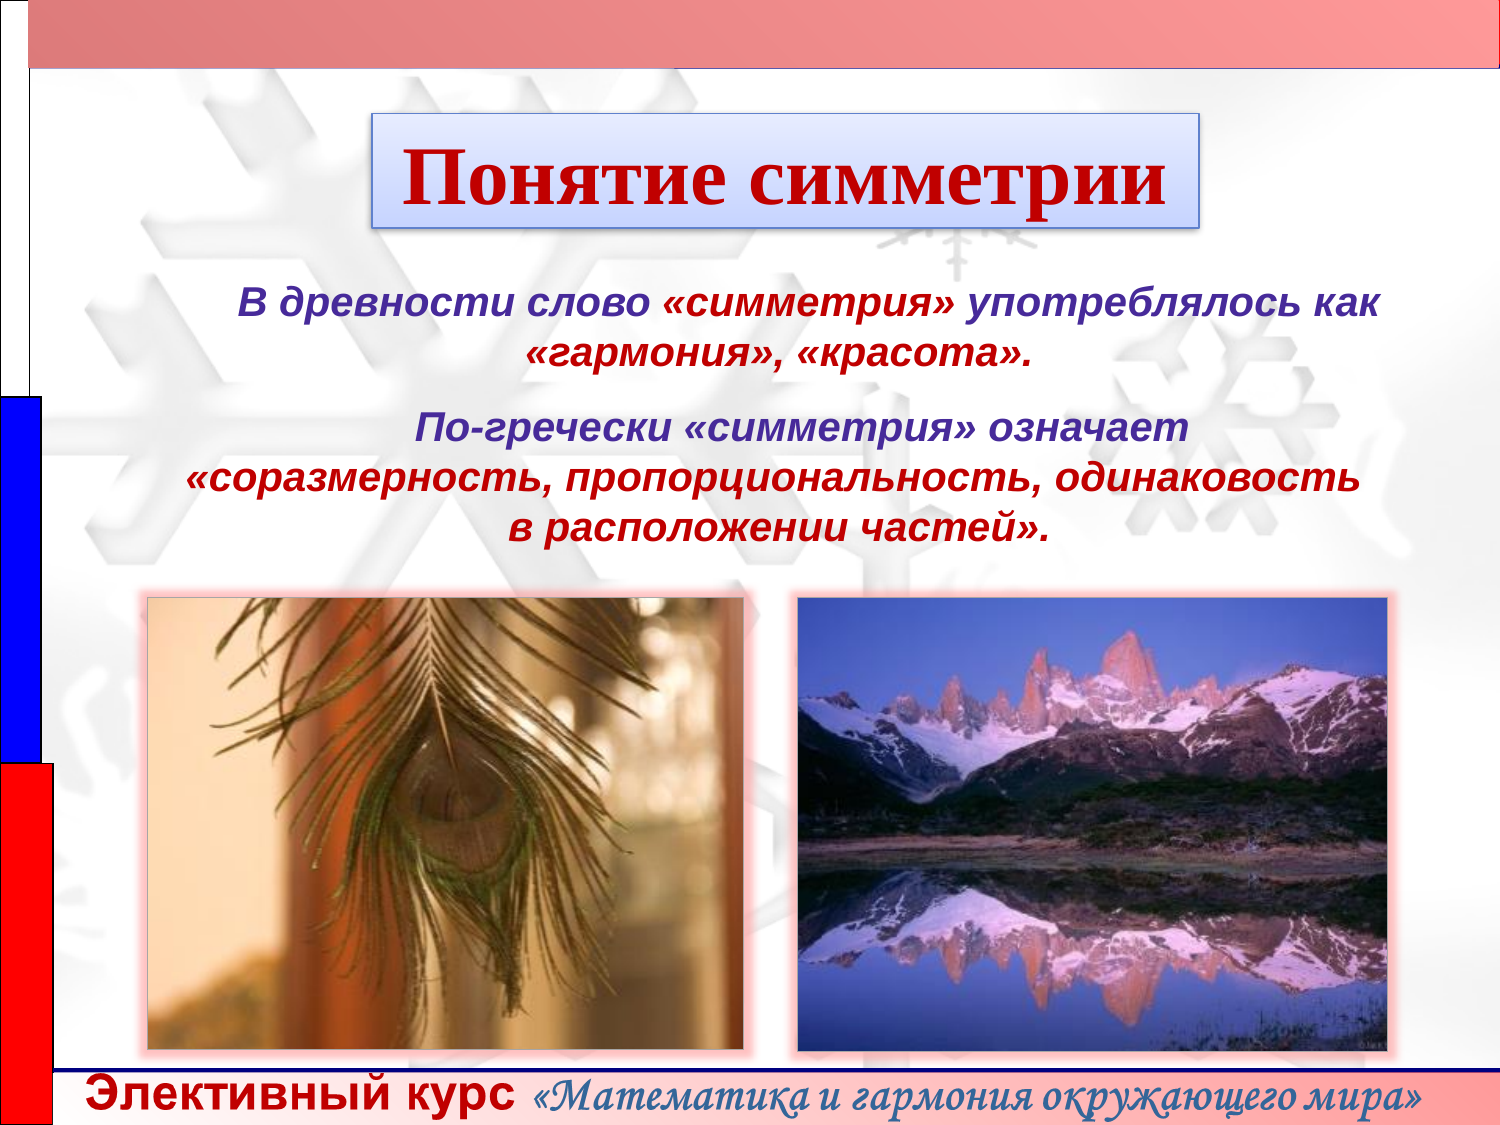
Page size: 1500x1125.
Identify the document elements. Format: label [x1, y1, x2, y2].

text_box [27, 0, 1500, 1125]
picture [52, 597, 1500, 1125]
